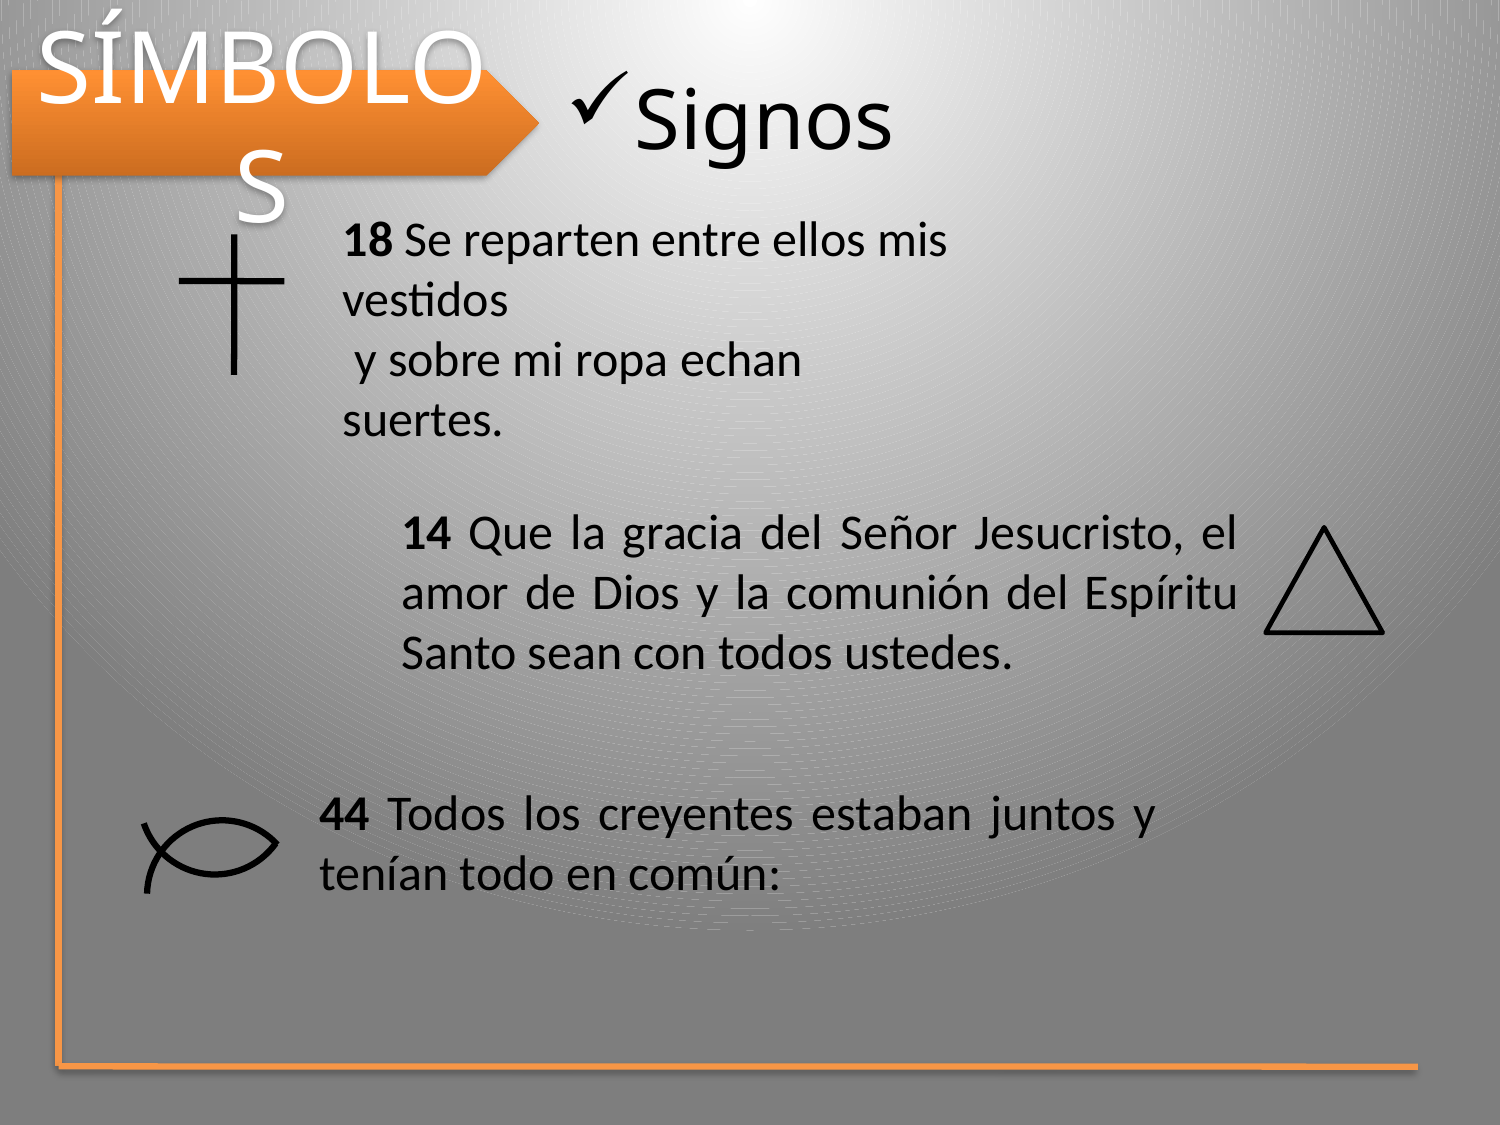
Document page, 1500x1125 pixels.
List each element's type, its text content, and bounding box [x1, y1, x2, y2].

text_box [143, 799, 277, 876]
text_box [1263, 525, 1385, 635]
text_box [146, 852, 259, 896]
text_box 14 Que la gracia del Señor Jesucristo, el amor de Dios y la comunión del Espíritu Santo sean con todos ustedes. [386, 492, 1254, 687]
text_box SÍMBOLOS [11, 70, 539, 176]
text_box 44 Todos los creyentes estaban juntos y tenían todo en común: [304, 773, 1172, 909]
text_box Signos [550, 58, 1442, 174]
text_box 18 Se reparten entre ellos mis vestidos y sobre mi ropa echan suertes. [328, 199, 985, 454]
